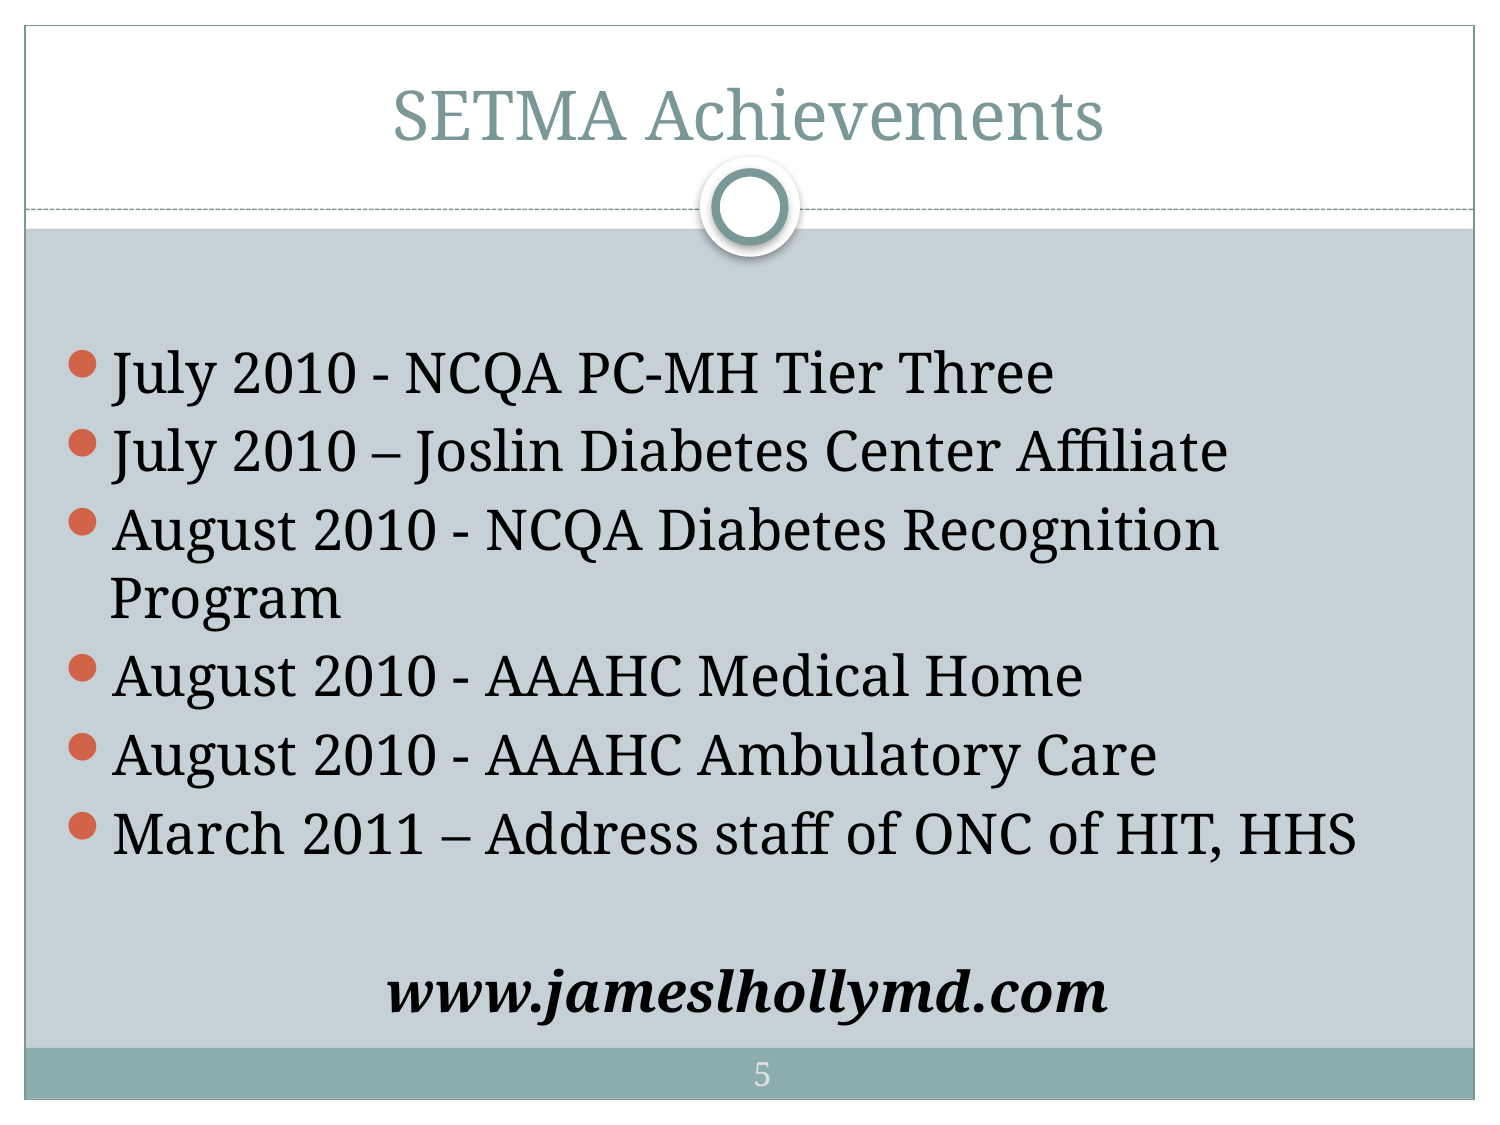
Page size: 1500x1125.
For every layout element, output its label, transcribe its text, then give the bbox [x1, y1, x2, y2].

list July 2010 - NCQA PC-MH Tier Three July 2010 – Joslin Diabetes Center Affiliate August 2010 - NCQA Diabetes Recognition Program August 2010 - AAAHC Medical Home August 2010 - AAAHC Ambulatory Care March 2011 – Address staff of ONC of HIT, HHS www.jameslhollymd.com [49, 250, 1445, 1001]
slide_number 5 [725, 1040, 800, 1113]
title SETMA Achievements [49, 37, 1450, 163]
